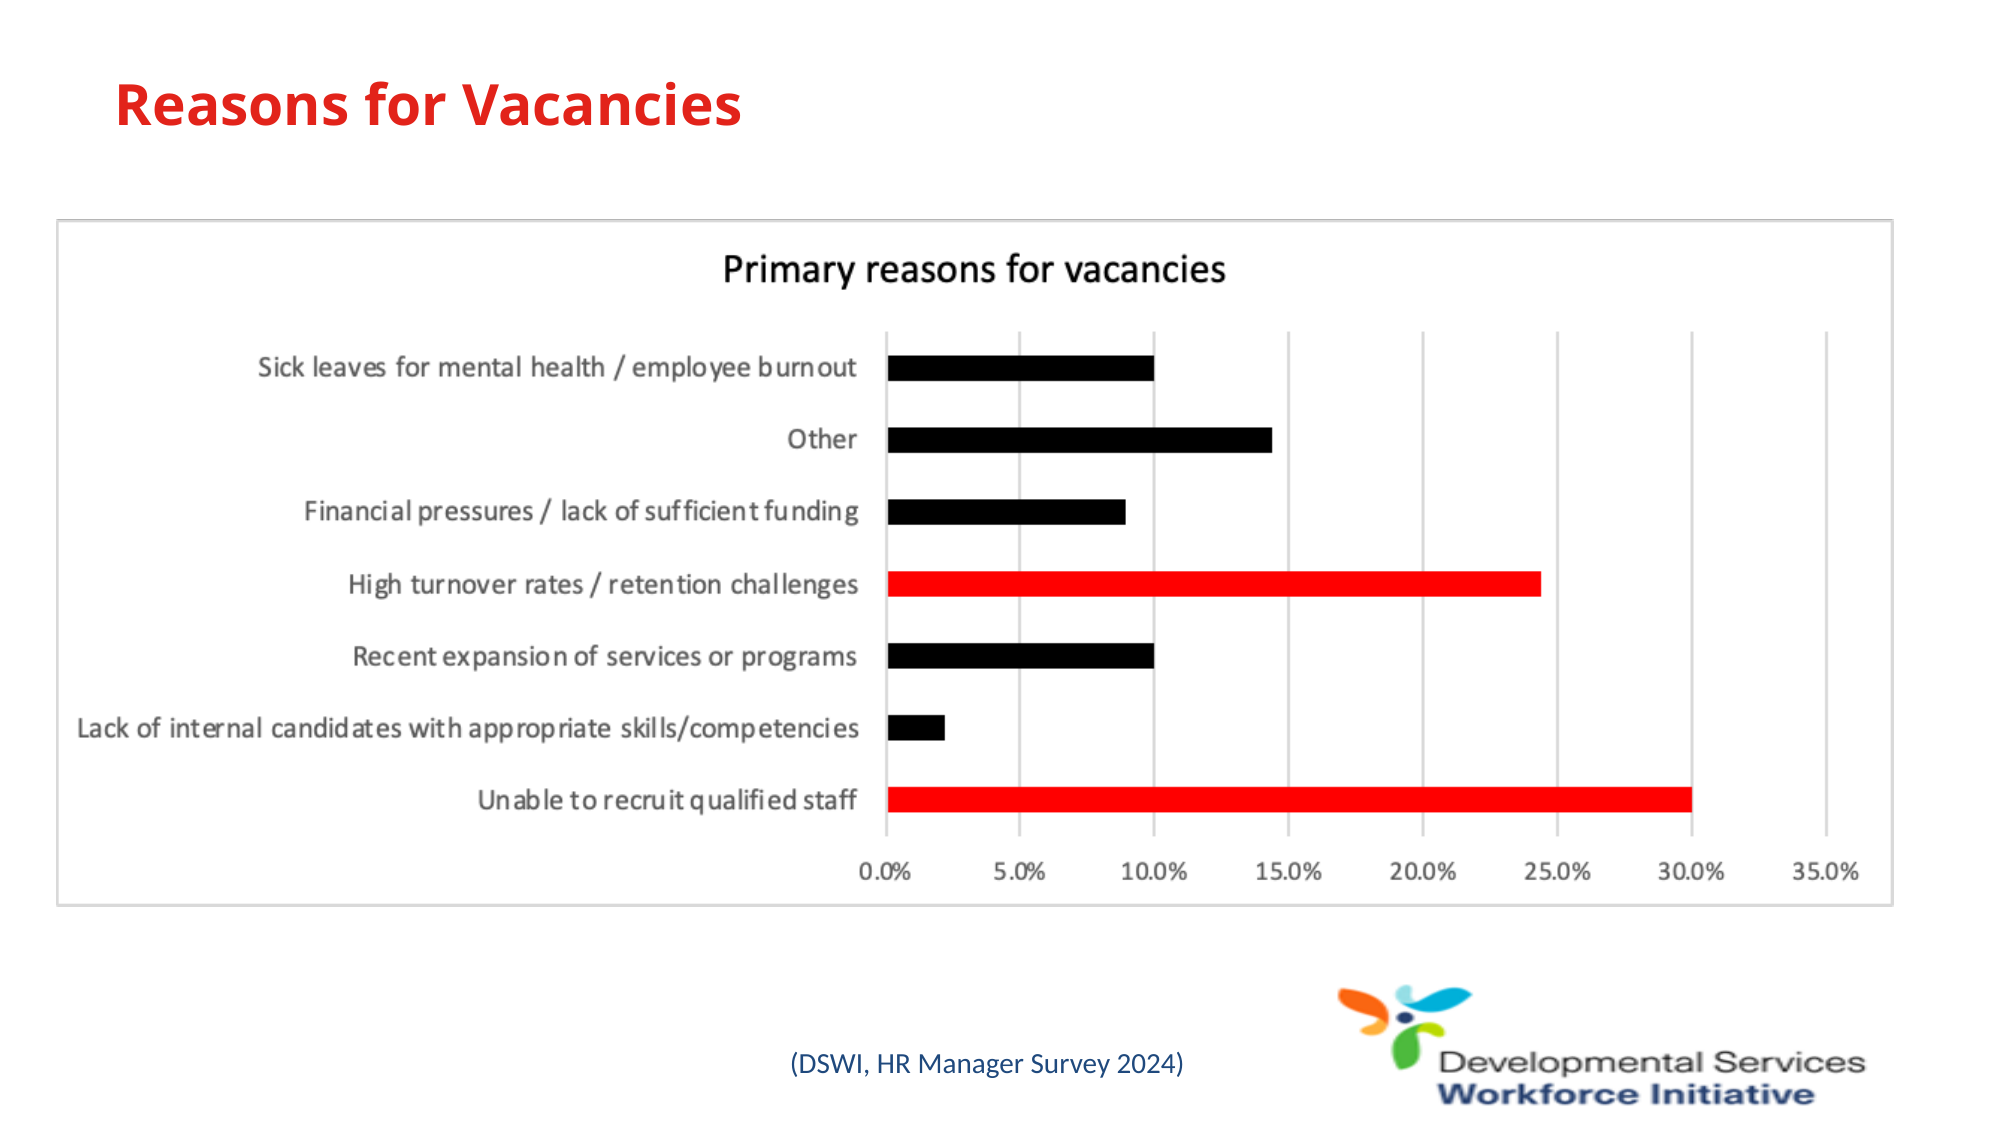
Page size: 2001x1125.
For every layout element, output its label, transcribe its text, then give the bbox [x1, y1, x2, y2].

picture [1280, 949, 1978, 1125]
text_box (DSWI, HR Manager Survey 2024) [774, 1037, 1225, 1088]
title Reasons for Vacancies [99, 60, 1850, 213]
picture [55, 218, 1895, 907]
